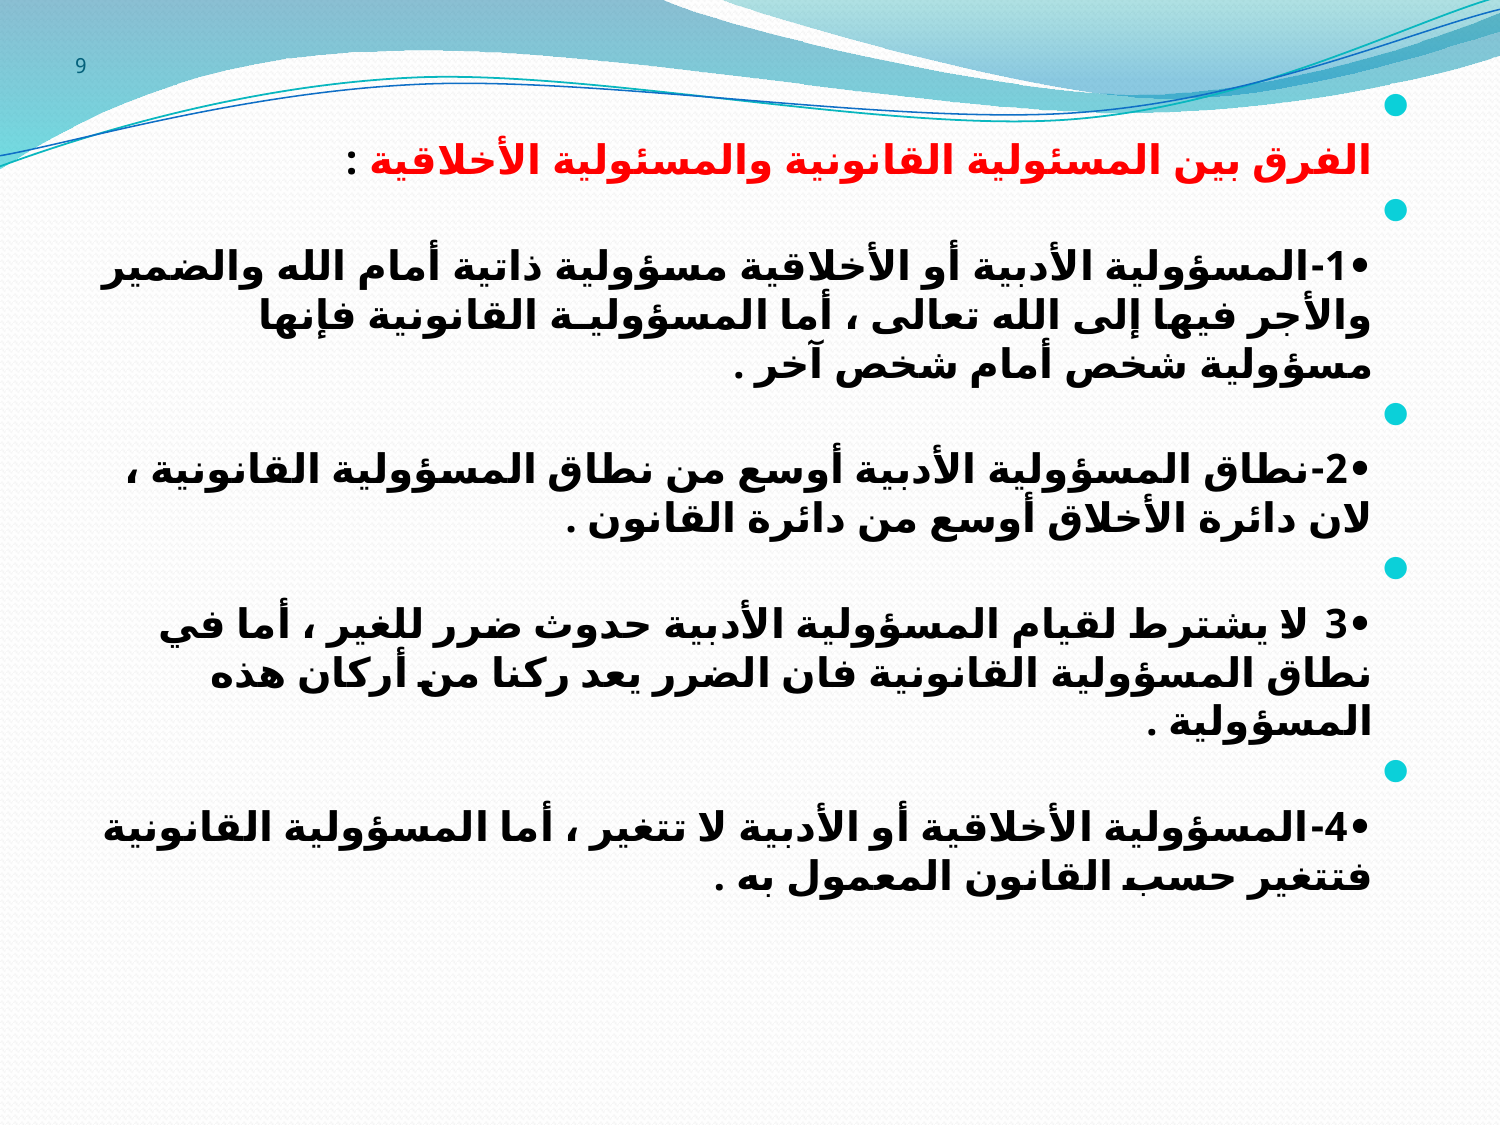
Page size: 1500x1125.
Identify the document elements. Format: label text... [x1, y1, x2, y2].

list الفرق بين المسئولية القانونية والمسئولية الأخلاقية : •1-المسؤولية الأدبية أو الأخلاقية مسؤولية ذاتية أمام الله والضمير والأجر فيها إلى الله تعالى ، أما المسؤوليـة القانونية فإنها مسؤولية شخص أمام شخص آخر . •2-نطاق المسؤولية الأدبية أوسع من نطاق المسؤولية القانونية ، لان دائرة الأخلاق أوسع من دائرة القانون . •3-لا يشترط لقيام المسؤولية الأدبية حدوث ضرر للغير ، أما في نطاق المسؤولية القانونية فان الضرر يعد ركنا من أركان هذه المسؤولية . •4-المسؤولية الأخلاقية أو الأدبية لا تتغير ، أما المسؤولية القانونية فتتغير حسب القانون المعمول به . [75, 78, 1425, 1005]
title 9 [75, 45, 1425, 78]
